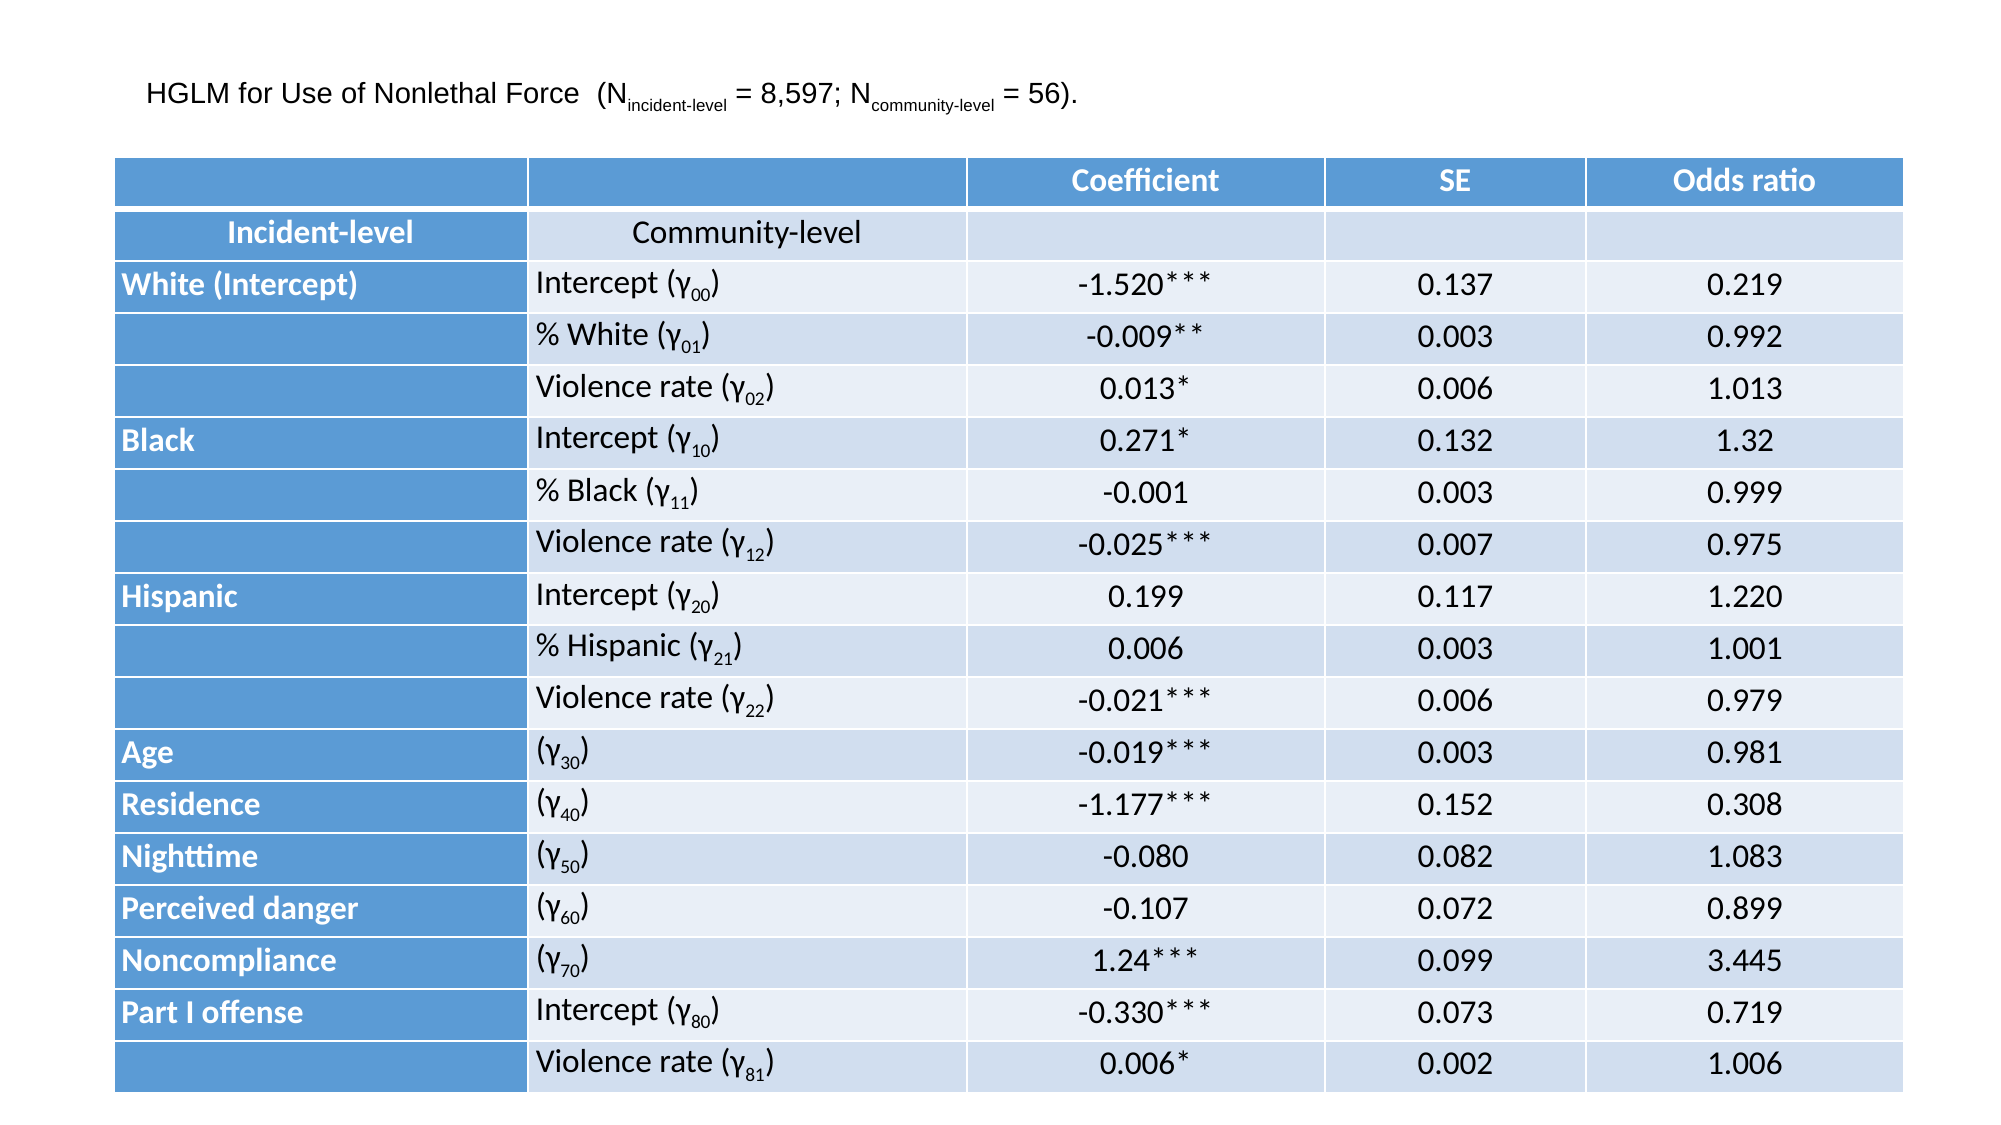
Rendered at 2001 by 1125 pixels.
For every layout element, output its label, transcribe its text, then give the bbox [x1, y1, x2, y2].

table_cell Residence [115, 782, 527, 832]
table_cell -1.520*** [968, 262, 1324, 312]
table_cell 0.152 [1326, 782, 1585, 832]
table_cell (γ30) [529, 730, 966, 780]
table_cell 0.007 [1326, 522, 1585, 572]
table_header [115, 158, 527, 206]
table_cell [115, 678, 527, 728]
table_cell [115, 522, 527, 572]
table_cell 1.006 [1587, 1042, 1903, 1092]
table_cell 0.271* [968, 418, 1324, 468]
table_cell 0.003 [1326, 314, 1585, 364]
table_cell -0.080 [968, 834, 1324, 884]
table_cell -0.025*** [968, 522, 1324, 572]
table_cell 1.001 [1587, 626, 1903, 676]
table_cell (γ60) [529, 886, 966, 936]
table_cell -0.019*** [968, 730, 1324, 780]
table_cell -0.001 [968, 470, 1324, 520]
table_header Coefficient [968, 158, 1324, 206]
table_cell -0.021*** [968, 678, 1324, 728]
table_cell Hispanic [115, 574, 527, 624]
table_cell -0.107 [968, 886, 1324, 936]
table_cell 0.002 [1326, 1042, 1585, 1092]
table_cell 0.003 [1326, 730, 1585, 780]
table_cell 1.32 [1587, 418, 1903, 468]
table_cell 0.199 [968, 574, 1324, 624]
table_cell Noncompliance [115, 938, 527, 988]
table_cell 0.132 [1326, 418, 1585, 468]
table_cell Intercept (γ10) [529, 418, 966, 468]
table_cell Black [115, 418, 527, 468]
table_cell 0.006* [968, 1042, 1324, 1092]
table_cell 0.099 [1326, 938, 1585, 988]
table_cell (γ40) [529, 782, 966, 832]
table_cell 0.979 [1587, 678, 1903, 728]
table_cell 0.981 [1587, 730, 1903, 780]
table_cell Nighttime [115, 834, 527, 884]
table_cell Intercept (γ00) [529, 262, 966, 312]
table_cell 0.719 [1587, 990, 1903, 1040]
table_cell Incident-level [115, 212, 527, 260]
table_cell [115, 366, 527, 416]
text_box HGLM for Use of Nonlethal Force (Nincident-level = 8,597; Ncommunity-level = 56). [130, 66, 1250, 123]
table_cell Violence rate (γ12) [529, 522, 966, 572]
table_cell 3.445 [1587, 938, 1903, 988]
table_cell 1.24*** [968, 938, 1324, 988]
table_cell Perceived danger [115, 886, 527, 936]
table_cell Community-level [529, 212, 966, 260]
table_cell Intercept (γ20) [529, 574, 966, 624]
table_cell (γ50) [529, 834, 966, 884]
table_cell 0.006 [1326, 366, 1585, 416]
table_cell 0.308 [1587, 782, 1903, 832]
table_cell [115, 314, 527, 364]
table_cell 0.117 [1326, 574, 1585, 624]
table_cell 0.975 [1587, 522, 1903, 572]
table_cell -0.330*** [968, 990, 1324, 1040]
table_header [529, 158, 966, 206]
table_cell % Black (γ11) [529, 470, 966, 520]
table_cell [1326, 212, 1585, 260]
table_cell % White (γ01) [529, 314, 966, 364]
table_cell White (Intercept) [115, 262, 527, 312]
table_cell [115, 470, 527, 520]
table_cell 1.083 [1587, 834, 1903, 884]
table_cell [115, 1042, 527, 1092]
table_cell [115, 626, 527, 676]
table_header Odds ratio [1587, 158, 1903, 206]
table_cell Violence rate (γ02) [529, 366, 966, 416]
table_cell 0.999 [1587, 470, 1903, 520]
table_cell 0.072 [1326, 886, 1585, 936]
table_cell 0.219 [1587, 262, 1903, 312]
table_cell 0.073 [1326, 990, 1585, 1040]
table_cell 0.006 [968, 626, 1324, 676]
table_cell 0.003 [1326, 626, 1585, 676]
table_cell 0.082 [1326, 834, 1585, 884]
table_cell 0.006 [1326, 678, 1585, 728]
table_cell -1.177*** [968, 782, 1324, 832]
table_header SE [1326, 158, 1585, 206]
table_cell 0.137 [1326, 262, 1585, 312]
table_cell -0.009** [968, 314, 1324, 364]
table_cell Intercept (γ80) [529, 990, 966, 1040]
table_cell 0.003 [1326, 470, 1585, 520]
table_cell Age [115, 730, 527, 780]
table_cell [1587, 212, 1903, 260]
table_cell Violence rate (γ22) [529, 678, 966, 728]
table_cell [968, 212, 1324, 260]
table_cell 0.992 [1587, 314, 1903, 364]
table_cell 0.899 [1587, 886, 1903, 936]
table_cell Part I offense [115, 990, 527, 1040]
table_cell (γ70) [529, 938, 966, 988]
table_cell 1.220 [1587, 574, 1903, 624]
table_cell % Hispanic (γ21) [529, 626, 966, 676]
table_cell Violence rate (γ81) [529, 1042, 966, 1092]
table_cell 0.013* [968, 366, 1324, 416]
table_cell 1.013 [1587, 366, 1903, 416]
